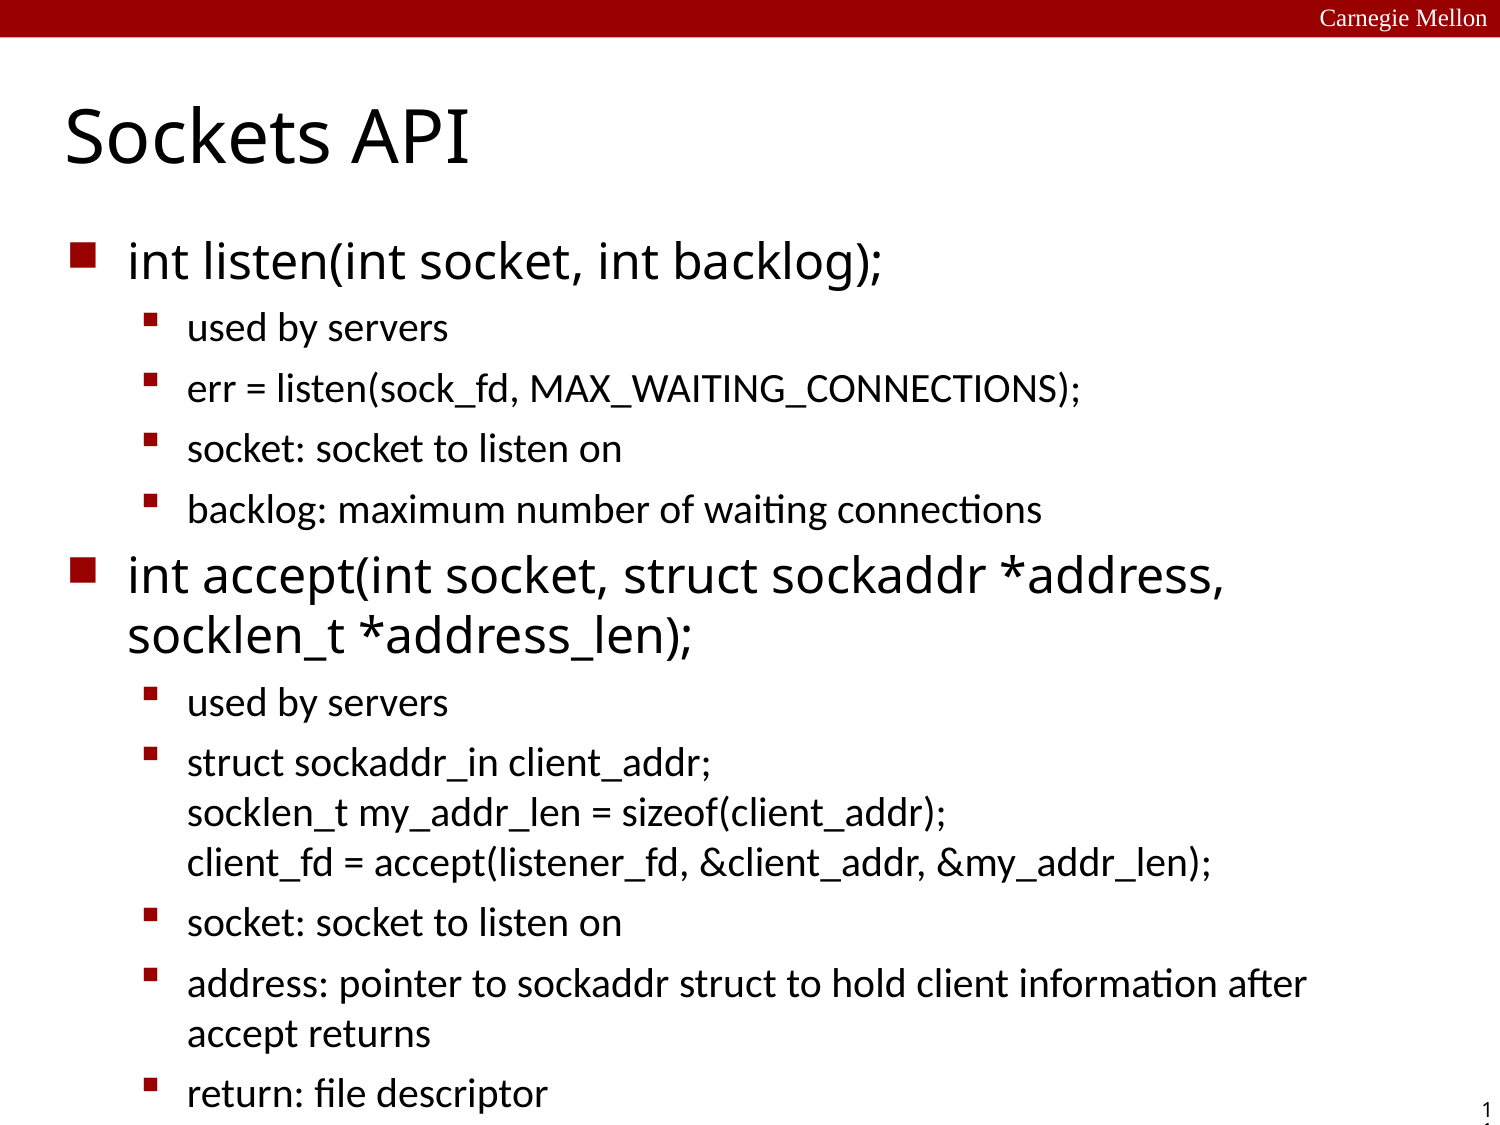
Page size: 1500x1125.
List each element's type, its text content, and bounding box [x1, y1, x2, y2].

text_box [0, 0, 1500, 38]
list int listen(int socket, int backlog); used by servers err = listen(sock_fd, MAX_WAITING_CONNECTIONS); socket: socket to listen on backlog: maximum number of waiting connections int accept(int socket, struct sockaddr *address, socklen_t *address_len); used by servers struct sockaddr_in client_addr; socklen_t my_addr_len = sizeof(client_addr); client_fd = accept(listener_fd, &client_addr, &my_addr_len); socket: socket to listen on address: pointer to sockaddr struct to hold client information after accept returns return: file descriptor [64, 223, 1361, 1125]
title Sockets API [58, 44, 1305, 224]
text_box Carnegie Mellon [1295, 0, 1500, 37]
slide_number 11 [1465, 1089, 1500, 1125]
